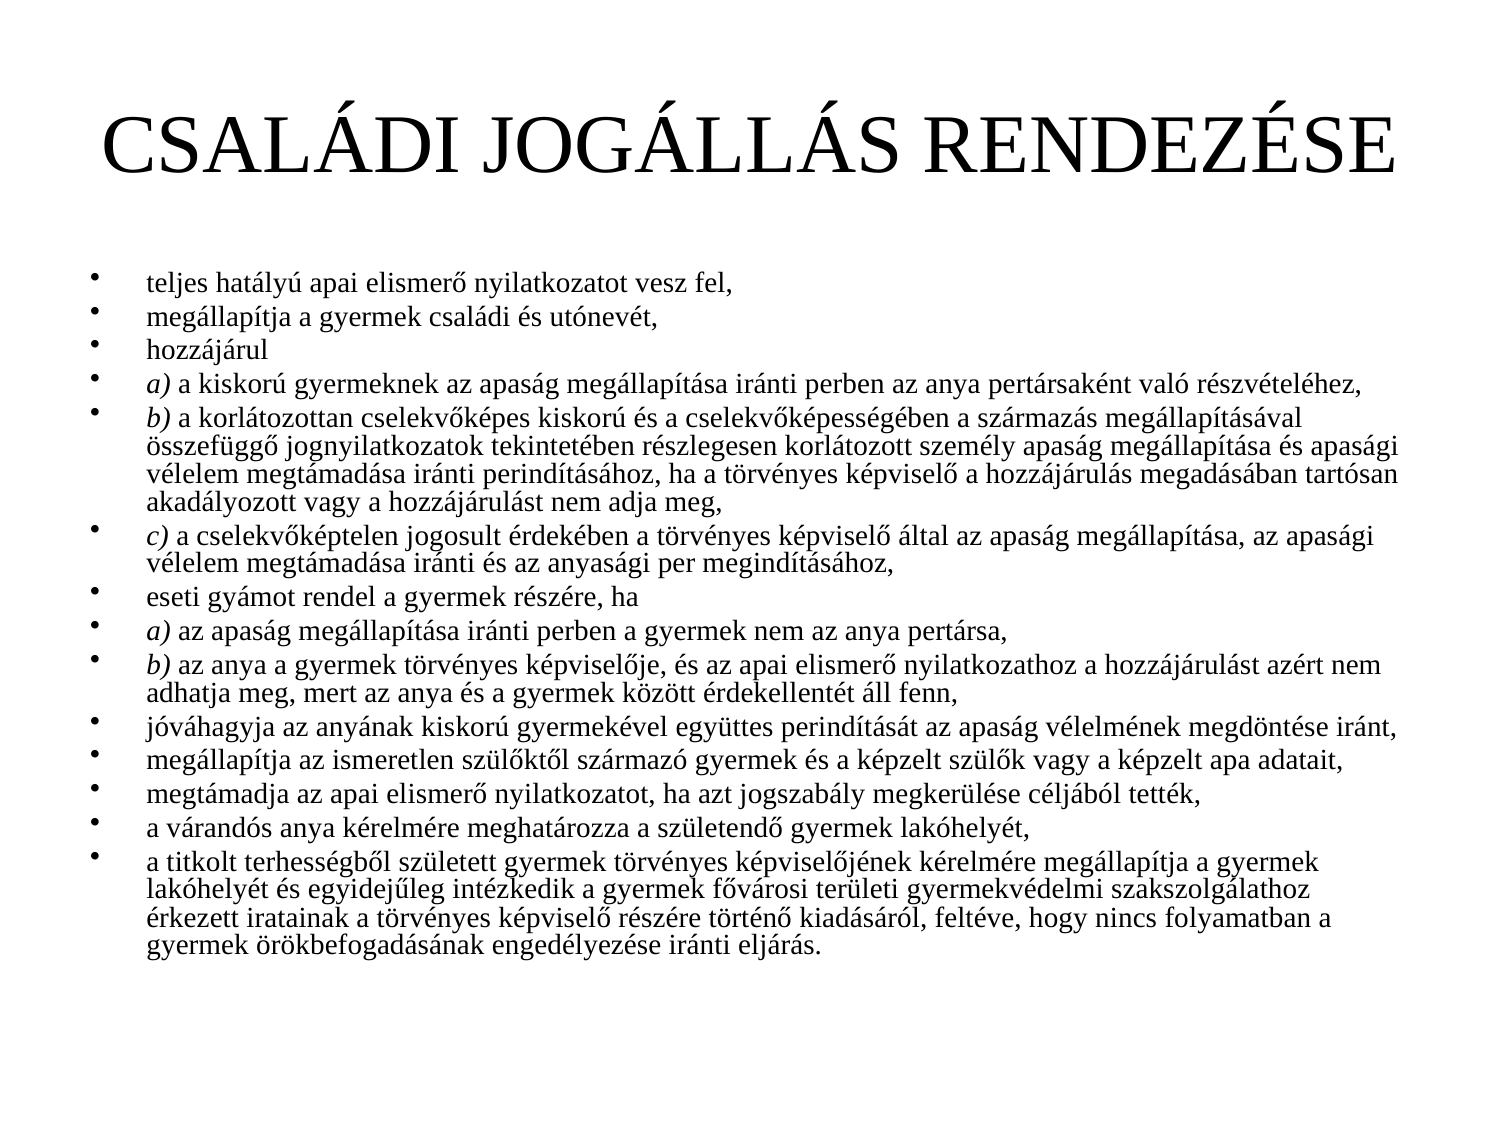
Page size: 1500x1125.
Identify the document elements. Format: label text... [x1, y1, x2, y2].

list teljes hatályú apai elismerő nyilatkozatot vesz fel, megállapítja a gyermek családi és utónevét, hozzájárul a) a kiskorú gyermeknek az apaság megállapítása iránti perben az anya pertársaként való részvételéhez, b) a korlátozottan cselekvőképes kiskorú és a cselekvőképességében a származás megállapításával összefüggő jognyilatkozatok tekintetében részlegesen korlátozott személy apaság megállapítása és apasági vélelem megtámadása iránti perindításához, ha a törvényes képviselő a hozzájárulás megadásában tartósan akadályozott vagy a hozzájárulást nem adja meg, c) a cselekvőképtelen jogosult érdekében a törvényes képviselő által az apaság megállapítása, az apasági vélelem megtámadása iránti és az anyasági per megindításához, eseti gyámot rendel a gyermek részére, ha a) az apaság megállapítása iránti perben a gyermek nem az anya pertársa, b) az anya a gyermek törvényes képviselője, és az apai elismerő nyilatkozathoz a hozzájárulást azért nem adhatja meg, mert az anya és a gyermek között érdekellentét áll fenn, jóváhagyja az anyának kiskorú gyermekével együttes perindítását az apaság vélelmének megdöntése iránt, megállapítja az ismeretlen szülőktől származó gyermek és a képzelt szülők vagy a képzelt apa adatait, megtámadja az apai elismerő nyilatkozatot, ha azt jogszabály megkerülése céljából tették, a várandós anya kérelmére meghatározza a születendő gyermek lakóhelyét, a titkolt terhességből született gyermek törvényes képviselőjének kérelmére megállapítja a gyermek lakóhelyét és egyidejűleg intézkedik a gyermek fővárosi területi gyermekvédelmi szakszolgálathoz érkezett iratainak a törvényes képviselő részére történő kiadásáról, feltéve, hogy nincs folyamatban a gyermek örökbefogadásának engedélyezése iránti eljárás. [74, 262, 1426, 1006]
title CSALÁDI JOGÁLLÁS RENDEZÉSE [74, 44, 1426, 233]
